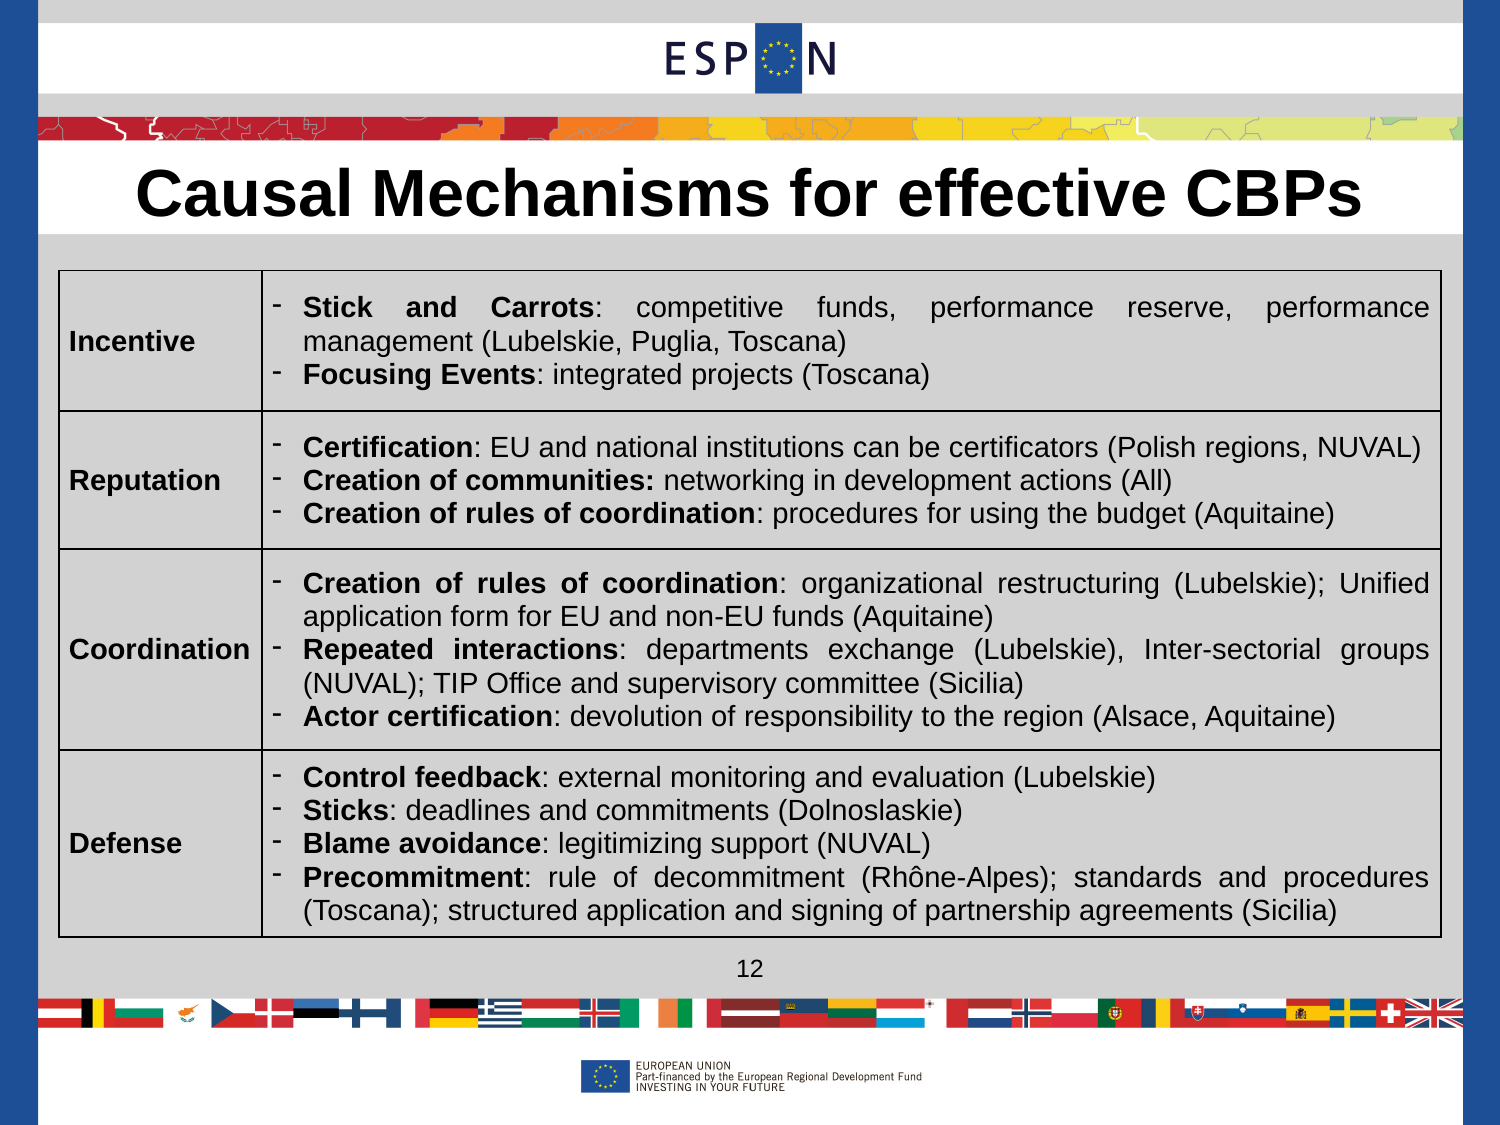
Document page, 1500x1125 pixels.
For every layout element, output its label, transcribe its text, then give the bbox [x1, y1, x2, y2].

table_cell Reputation [60, 412, 261, 548]
table_header Incentive [60, 271, 261, 410]
table_cell Creation of rules of coordination: organizational restructuring (Lubelskie); Unified application form for EU and non-EU funds (Aquitaine) Repeated interactions: departments exchange (Lubelskie), Inter-sectorial groups (NUVAL); TIP Office and supervisory committee (Sicilia) Actor certification: devolution of responsibility to the region (Alsace, Aquitaine) [263, 550, 1440, 749]
table_cell Coordination [60, 550, 261, 749]
table_header Stick and Carrots: competitive funds, performance reserve, performance management (Lubelskie, Puglia, Toscana) Focusing Events: integrated projects (Toscana) [263, 271, 1440, 410]
table_cell Certification: EU and national institutions can be certificators (Polish regions, NUVAL) Creation of communities: networking in development actions (All) Creation of rules of coordination: procedures for using the budget (Aquitaine) [263, 412, 1440, 548]
picture [0, 0, 1500, 1125]
table_cell Control feedback: external monitoring and evaluation (Lubelskie) Sticks: deadlines and commitments (Dolnoslaskie) Blame avoidance: legitimizing support (NUVAL) Precommitment: rule of decommitment (Rhône-Alpes); standards and procedures (Toscana); structured application and signing of partnership agreements (Sicilia) [263, 751, 1440, 936]
table_cell Defense [60, 751, 261, 936]
slide_number 12 [693, 938, 807, 998]
list Causal Mechanisms for effective CBPs [41, 142, 1459, 238]
